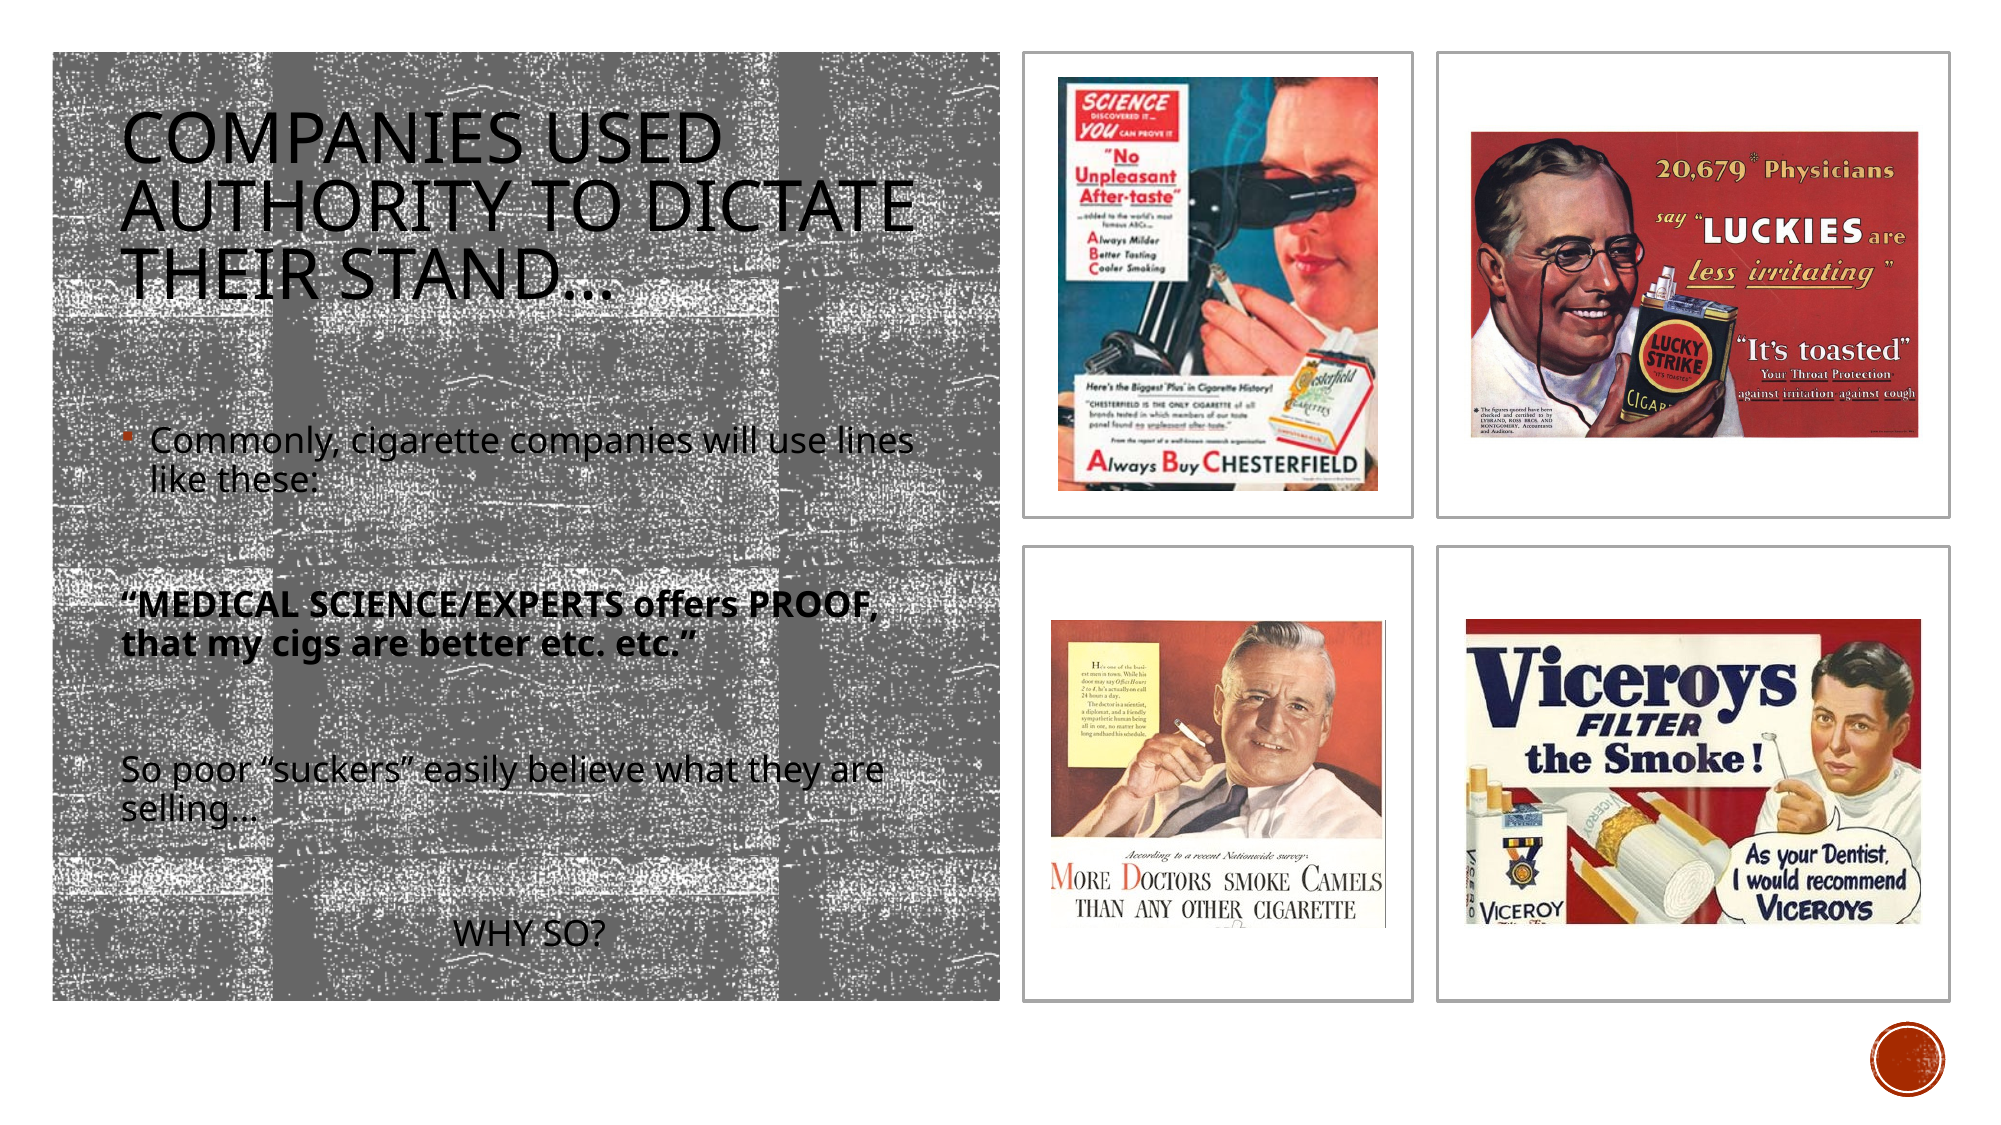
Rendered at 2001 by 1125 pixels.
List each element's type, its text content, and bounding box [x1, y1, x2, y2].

list Commonly, cigarette companies will use lines like these: “MEDICAL SCIENCE/EXPERTS offers PROOF, that my cigs are better etc. etc.” So poor “suckers” easily believe what they are selling… WHY SO? [105, 348, 954, 965]
picture [1464, 125, 1923, 444]
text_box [1872, 1025, 1943, 1095]
text_box [1023, 52, 1414, 518]
picture [1051, 620, 1386, 928]
text_box [1437, 546, 1950, 1002]
title Companies used Authority to dictate their stand… [105, 79, 954, 344]
picture [1464, 619, 1923, 929]
text_box [1437, 52, 1950, 518]
picture [1058, 77, 1378, 491]
text_box [1023, 546, 1414, 1002]
text_box [52, 52, 1001, 1002]
